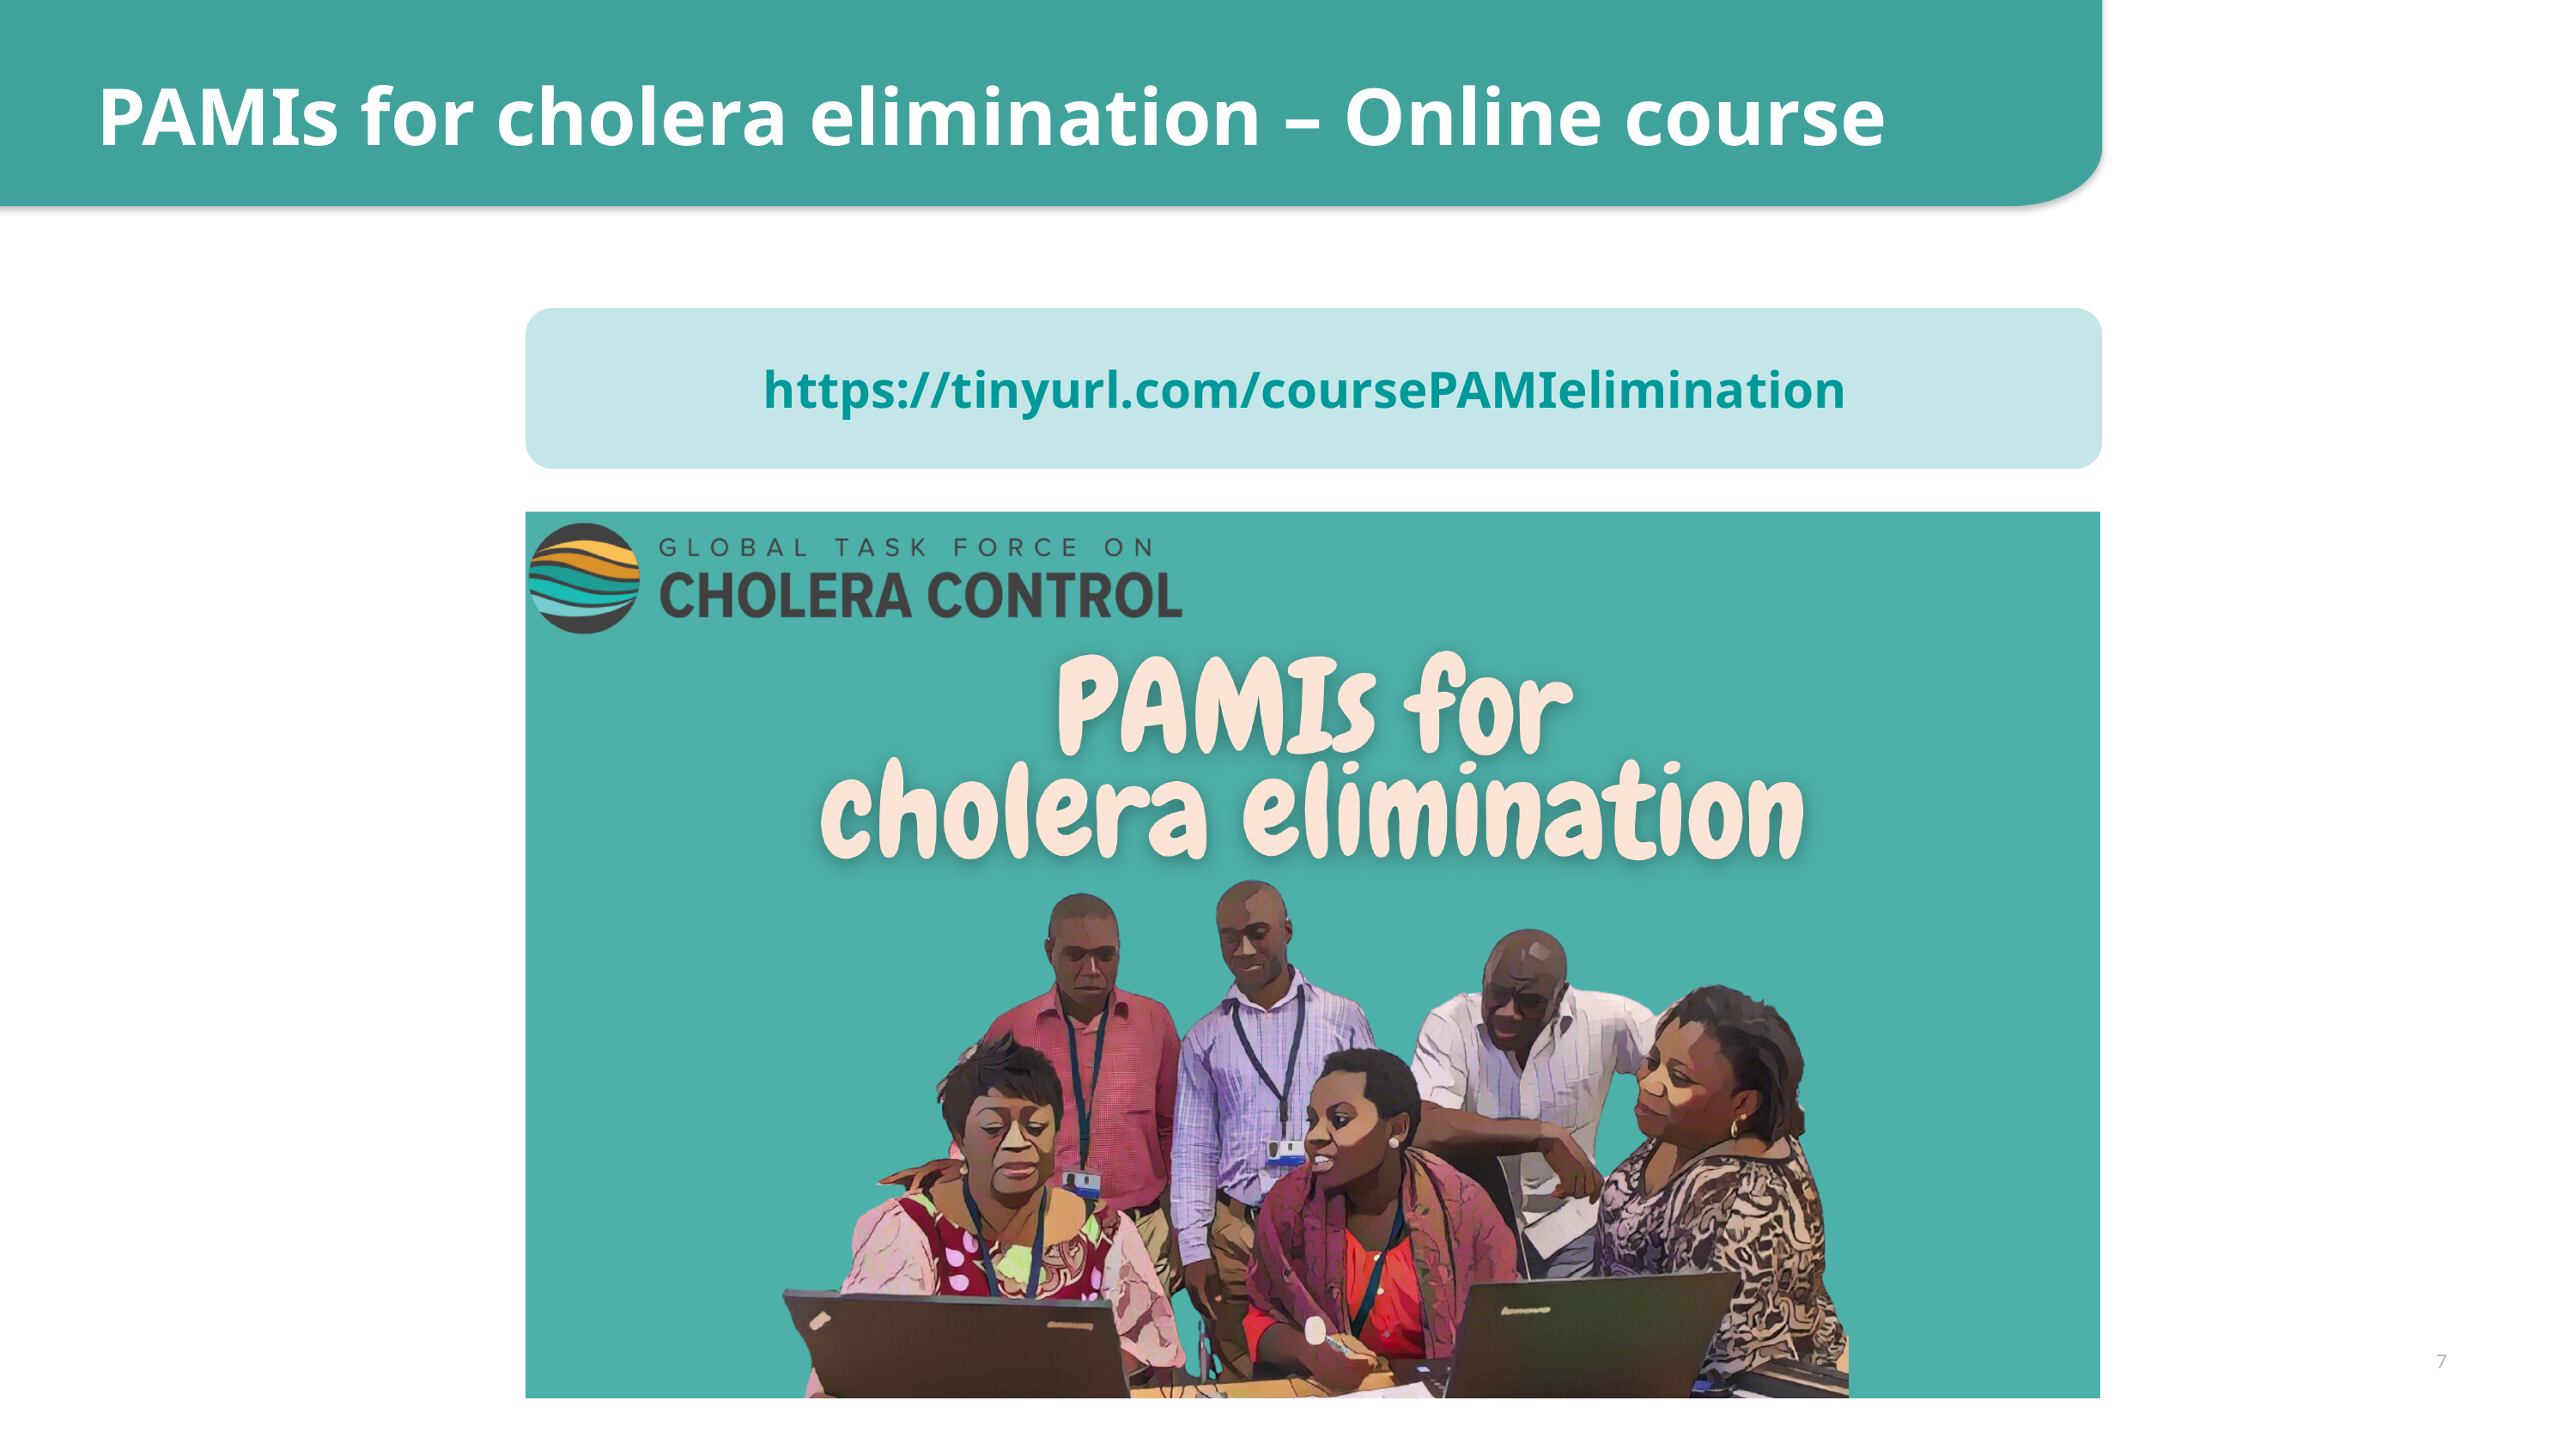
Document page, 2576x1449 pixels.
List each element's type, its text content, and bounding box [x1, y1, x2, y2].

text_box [0, 0, 2103, 207]
text_box https://tinyurl.com/coursePAMIelimination [527, 351, 2082, 425]
slide_number 7 [2103, 1347, 2447, 1373]
picture [525, 512, 2100, 1398]
text_box [524, 306, 2105, 471]
